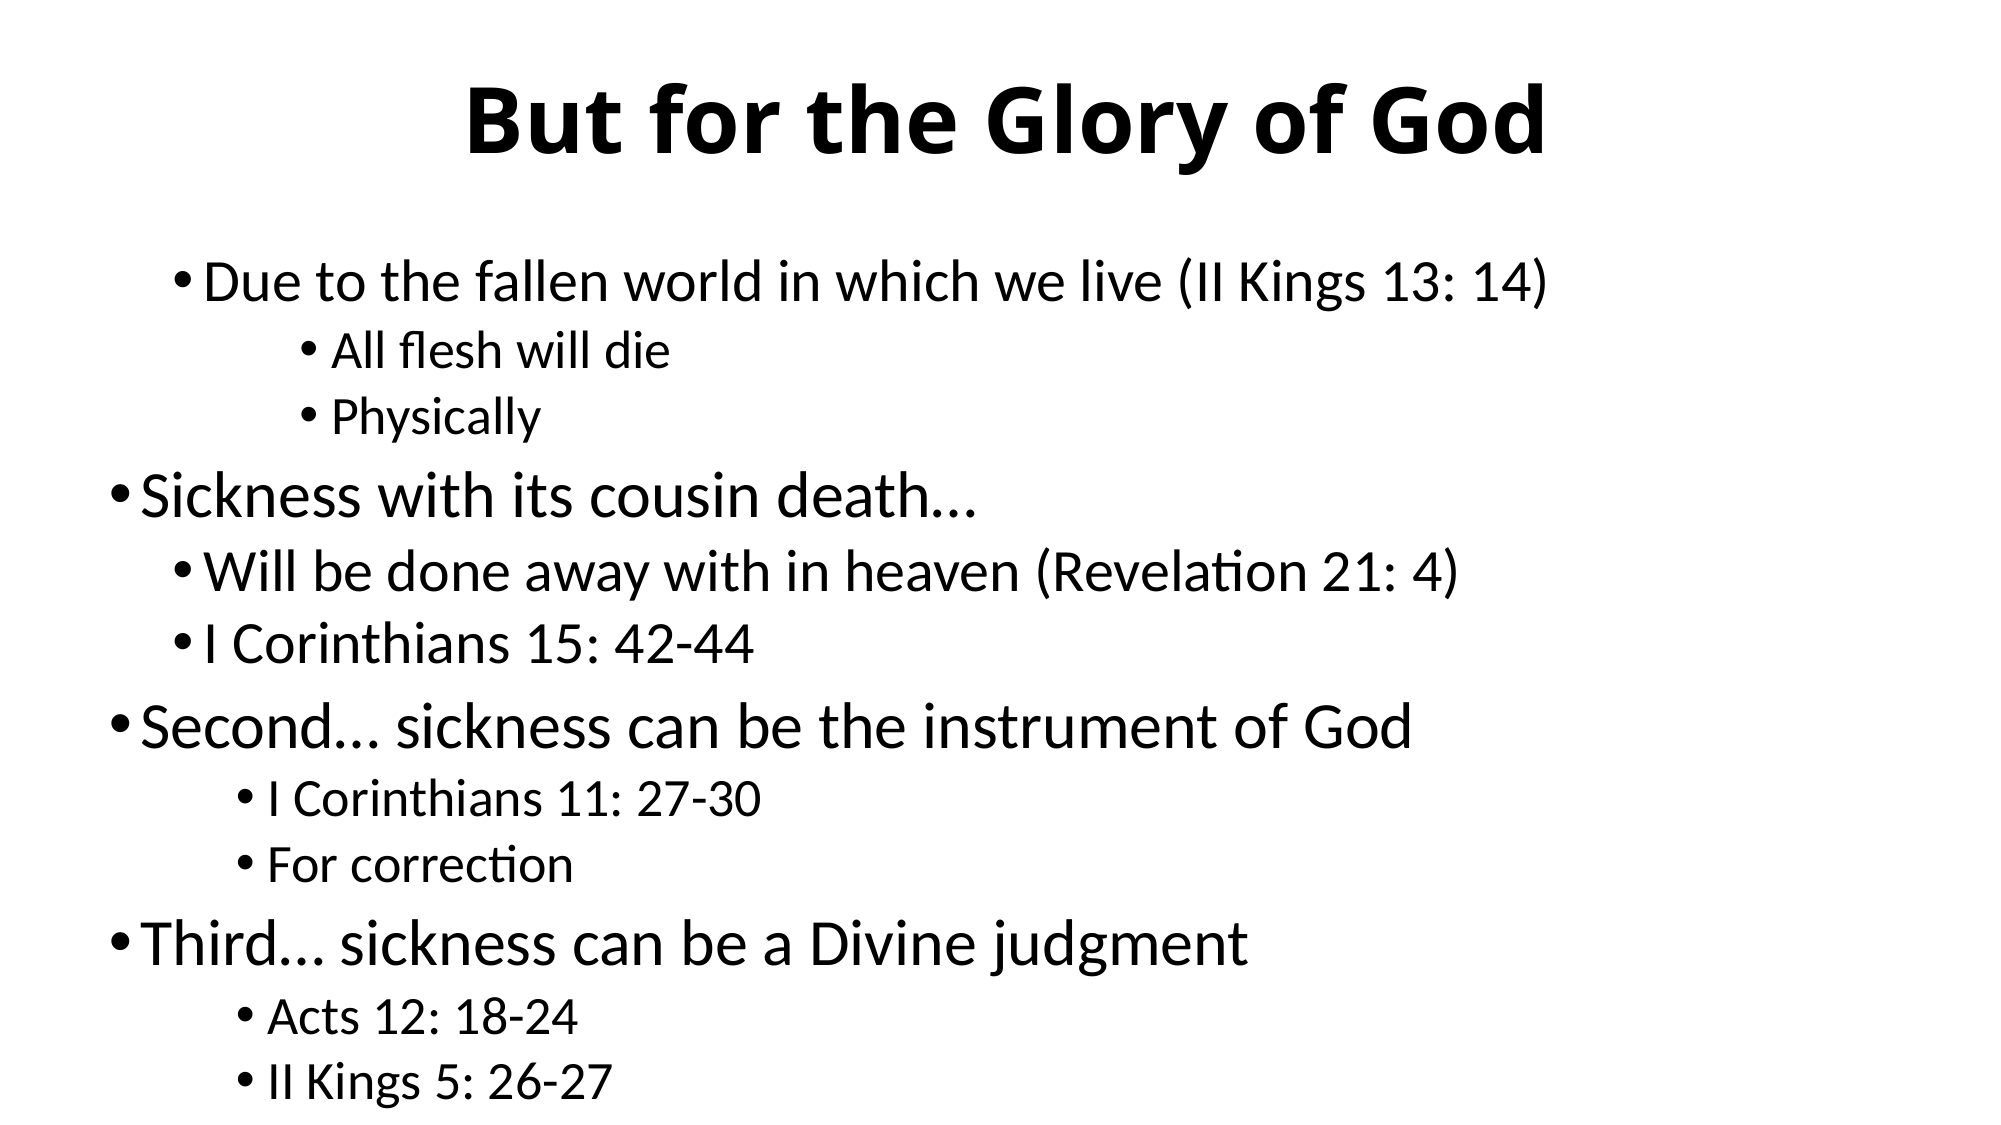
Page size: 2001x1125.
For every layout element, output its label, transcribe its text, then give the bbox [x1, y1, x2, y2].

list Due to the fallen world in which we live (II Kings 13: 14) All flesh will die Physically Sickness with its cousin death… Will be done away with in heaven (Revelation 21: 4) I Corinthians 15: 42-44 Second… sickness can be the instrument of God I Corinthians 11: 27-30 For correction Third… sickness can be a Divine judgment Acts 12: 18-24 II Kings 5: 26-27 [93, 242, 1920, 1125]
title But for the Glory of God [93, 41, 1920, 207]
